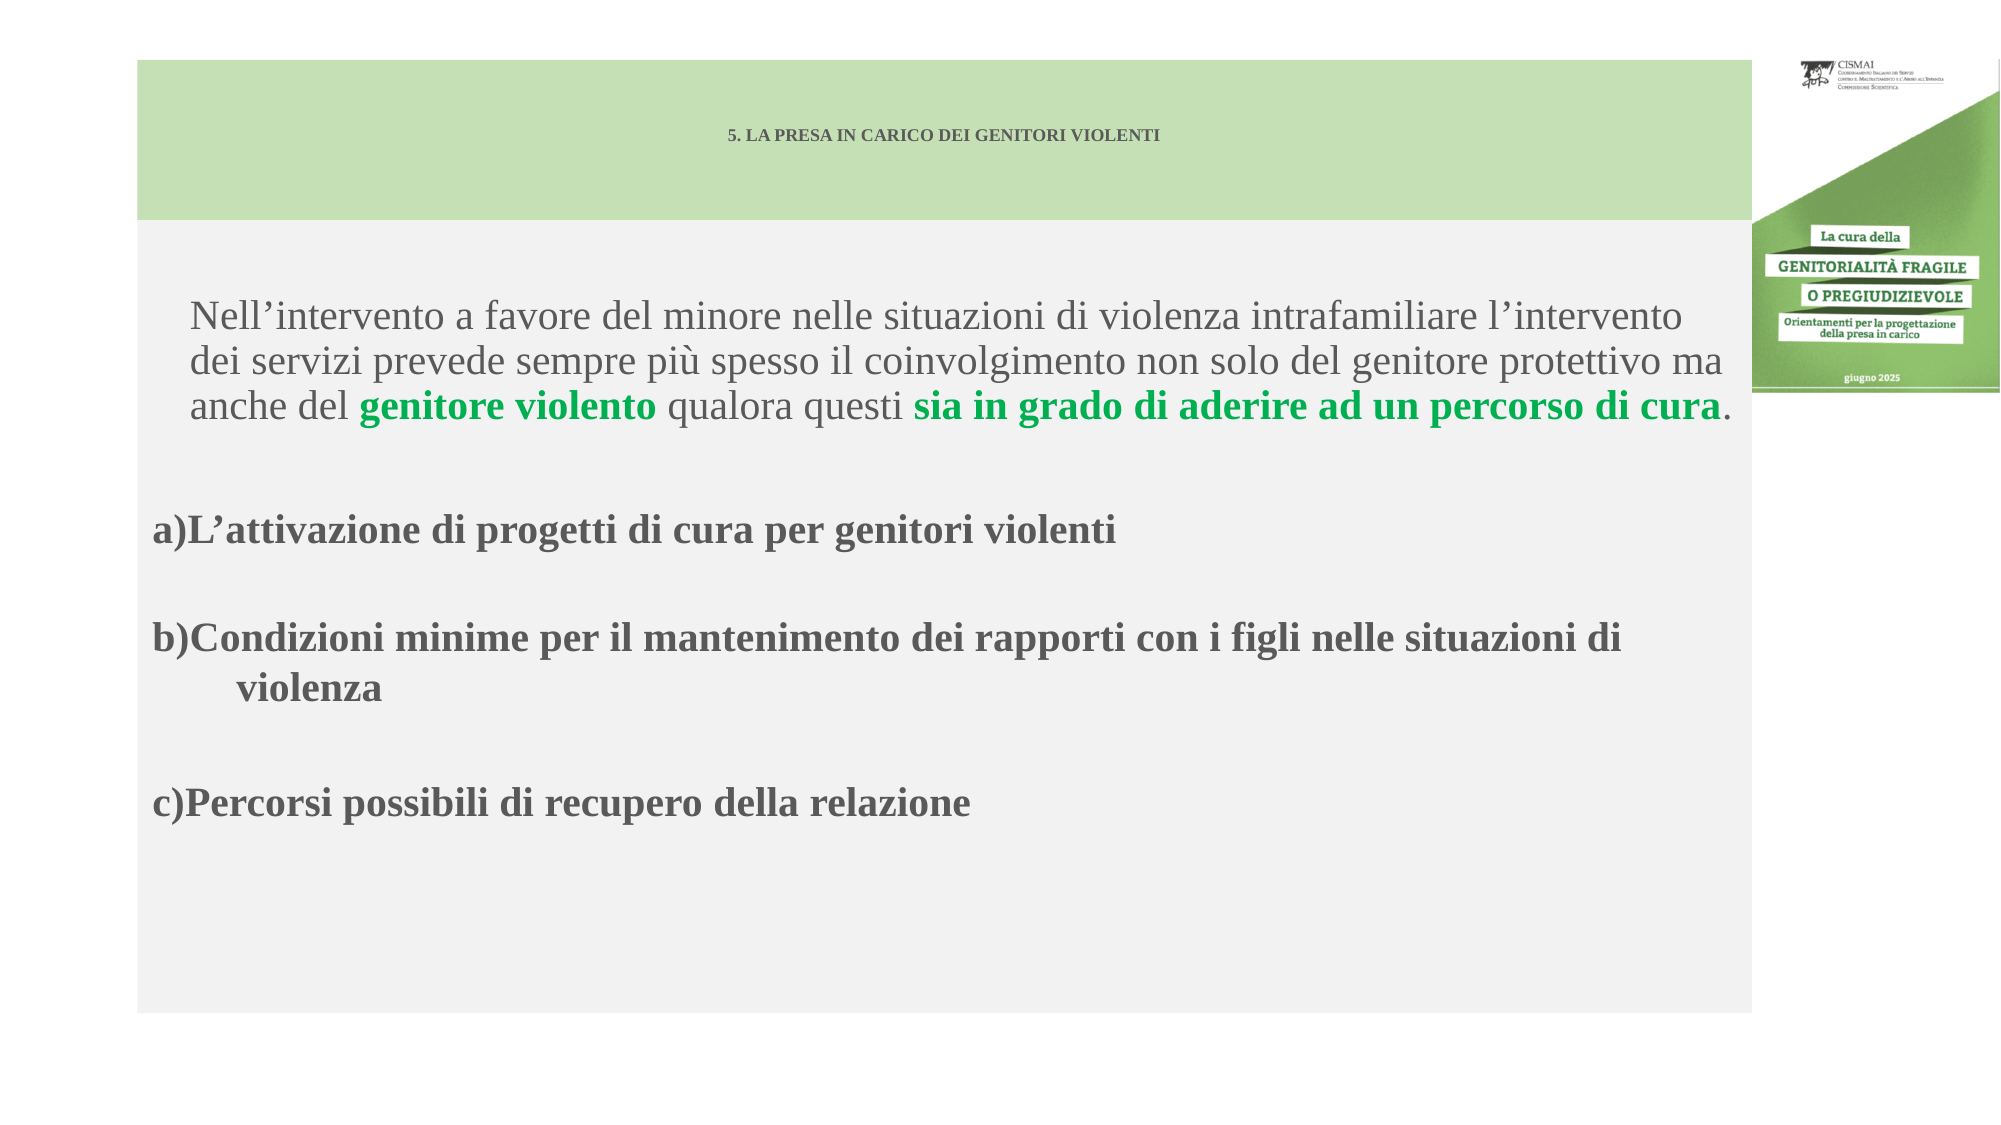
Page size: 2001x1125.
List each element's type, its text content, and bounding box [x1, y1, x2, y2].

title 5. LA PRESA IN CARICO DEI GENITORI VIOLENTI [137, 59, 1751, 220]
picture [1751, 59, 2000, 393]
list Nell’intervento a favore del minore nelle situazioni di violenza intrafamiliare l’intervento dei servizi prevede sempre più spesso il coinvolgimento non solo del genitore protettivo ma anche del genitore violento qualora questi sia in grado di aderire ad un percorso di cura. L’attivazione di progetti di cura per genitori violenti Condizioni minime per il mantenimento dei rapporti con i figli nelle situazioni di violenza Percorsi possibili di recupero della relazione [137, 220, 1752, 1014]
